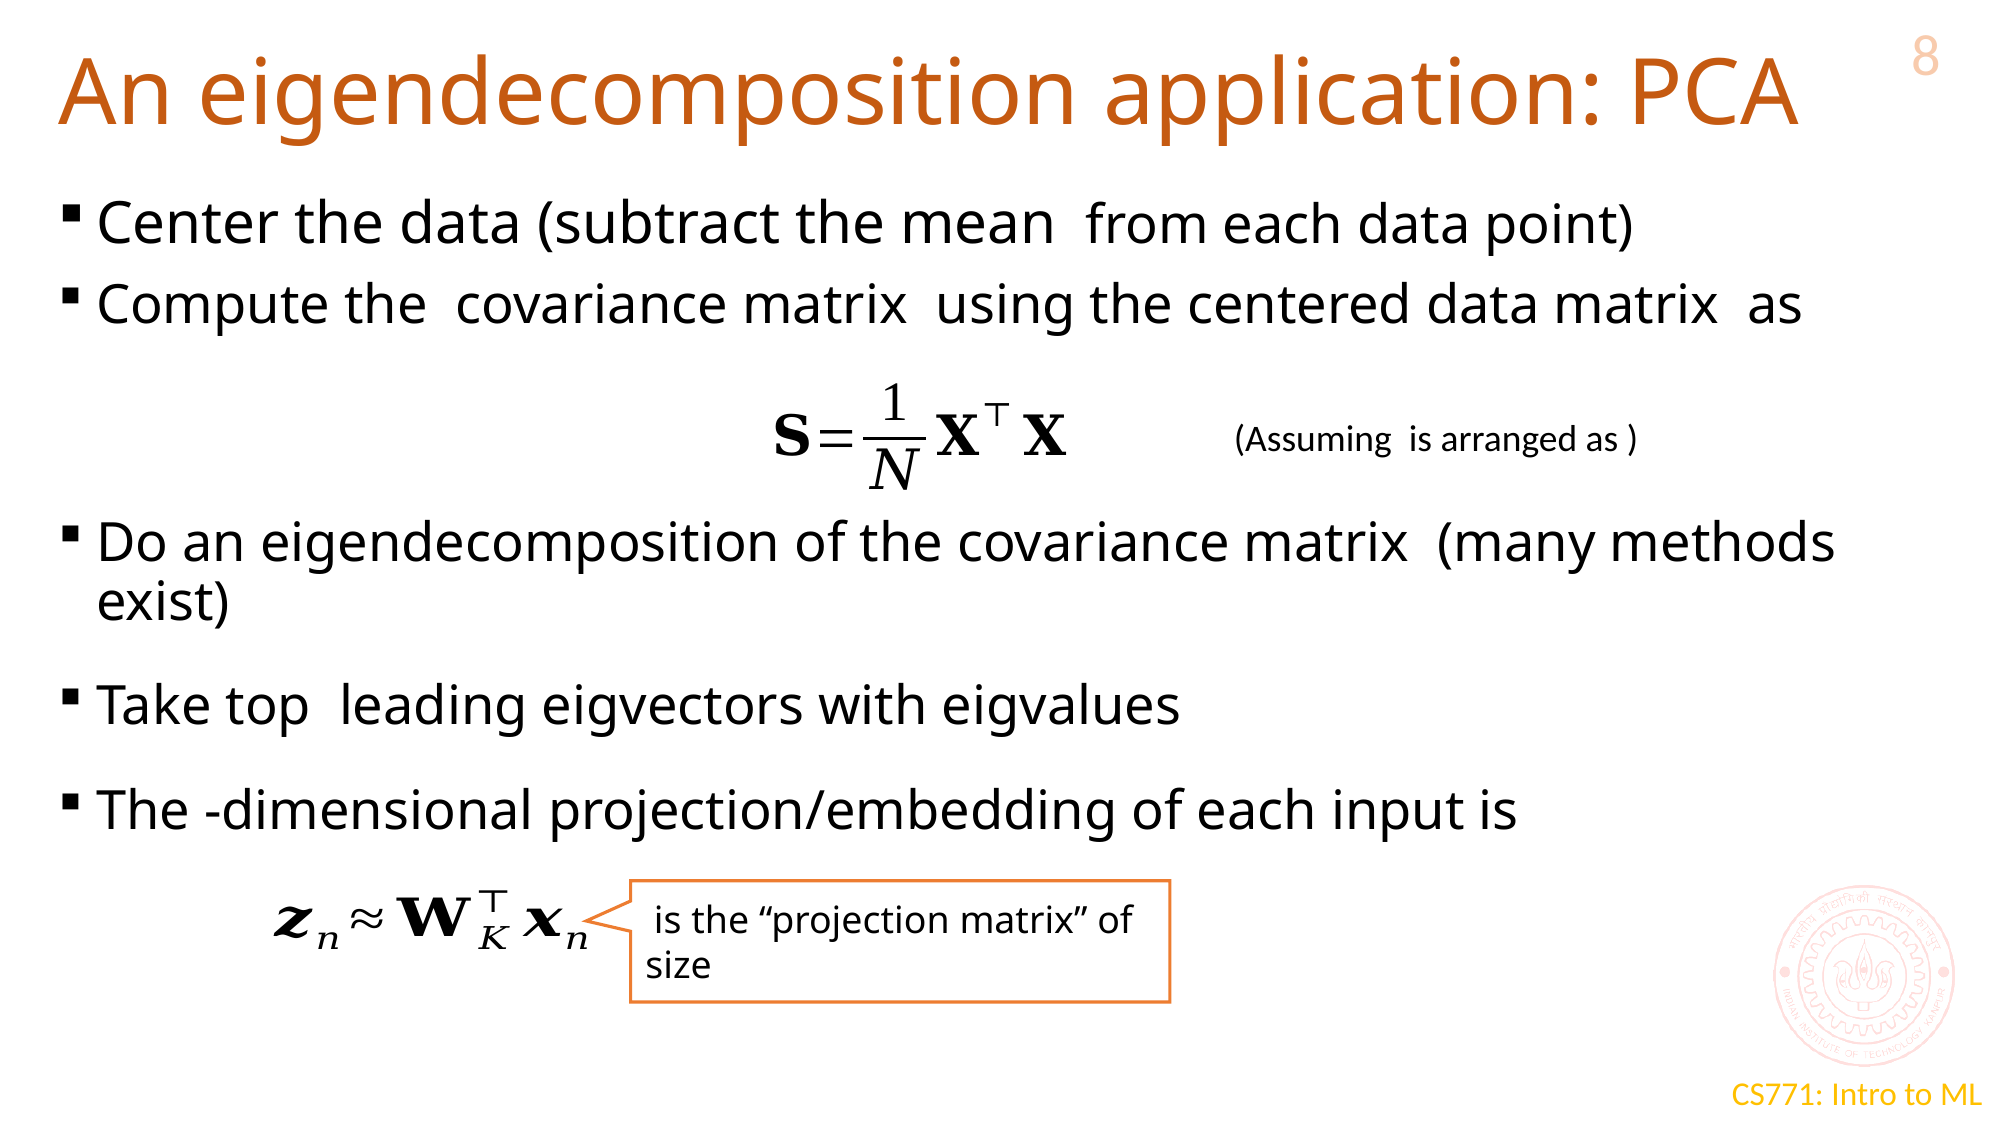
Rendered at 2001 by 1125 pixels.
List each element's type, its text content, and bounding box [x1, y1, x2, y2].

slide_number 8 [1857, 22, 1957, 83]
title An eigendecomposition application: PCA [43, 27, 1970, 163]
